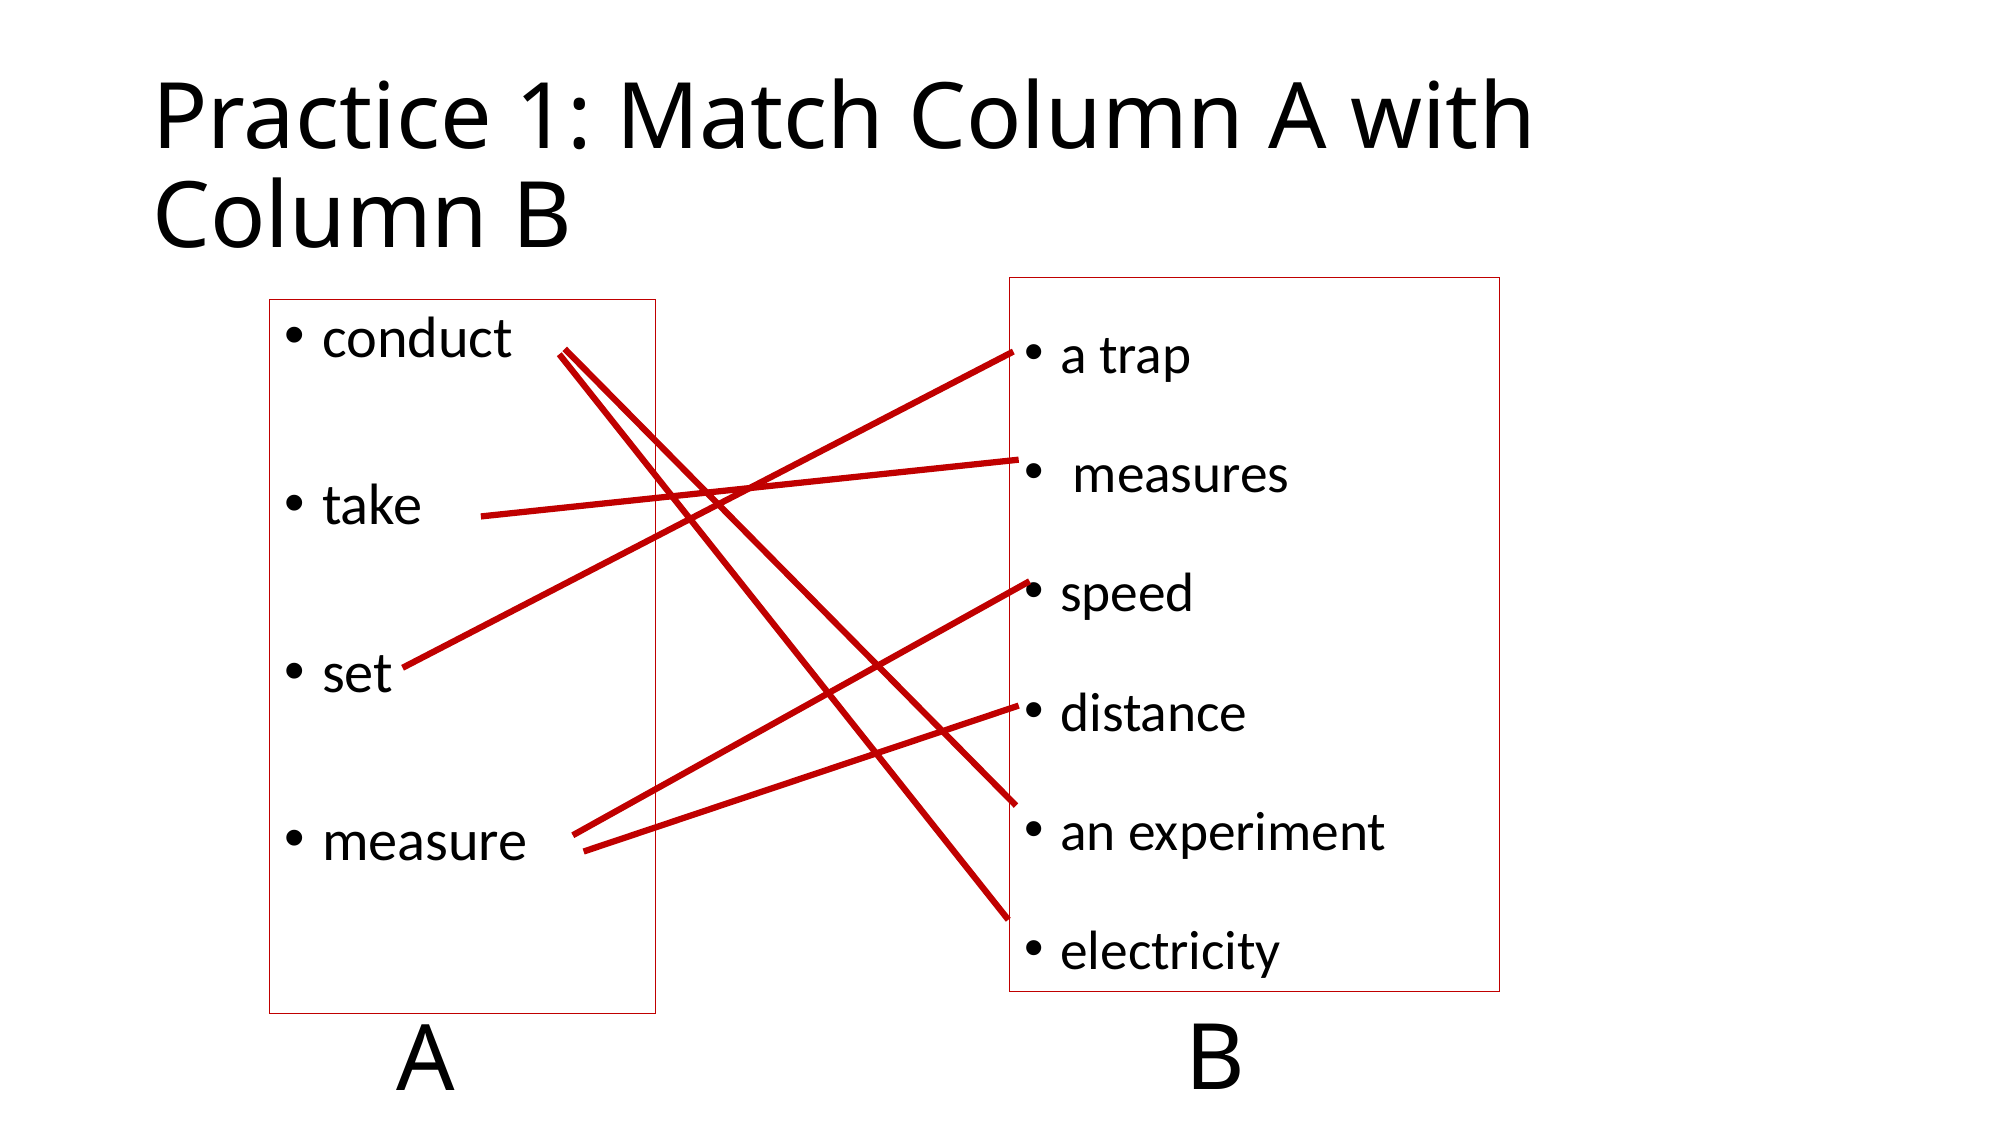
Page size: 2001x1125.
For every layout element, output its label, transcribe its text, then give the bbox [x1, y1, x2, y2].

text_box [572, 581, 1030, 836]
list a trap measures speed distance an experiment electricity [1009, 277, 1500, 992]
text_box B [1170, 990, 1260, 1115]
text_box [564, 348, 1017, 459]
list conduct take set measure [269, 299, 656, 1014]
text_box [583, 705, 1019, 852]
text_box A [382, 991, 471, 1116]
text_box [402, 351, 1014, 668]
title Practice 1: Match Column A with Column B [137, 59, 1863, 278]
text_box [1014, 459, 1019, 517]
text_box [559, 668, 1009, 920]
